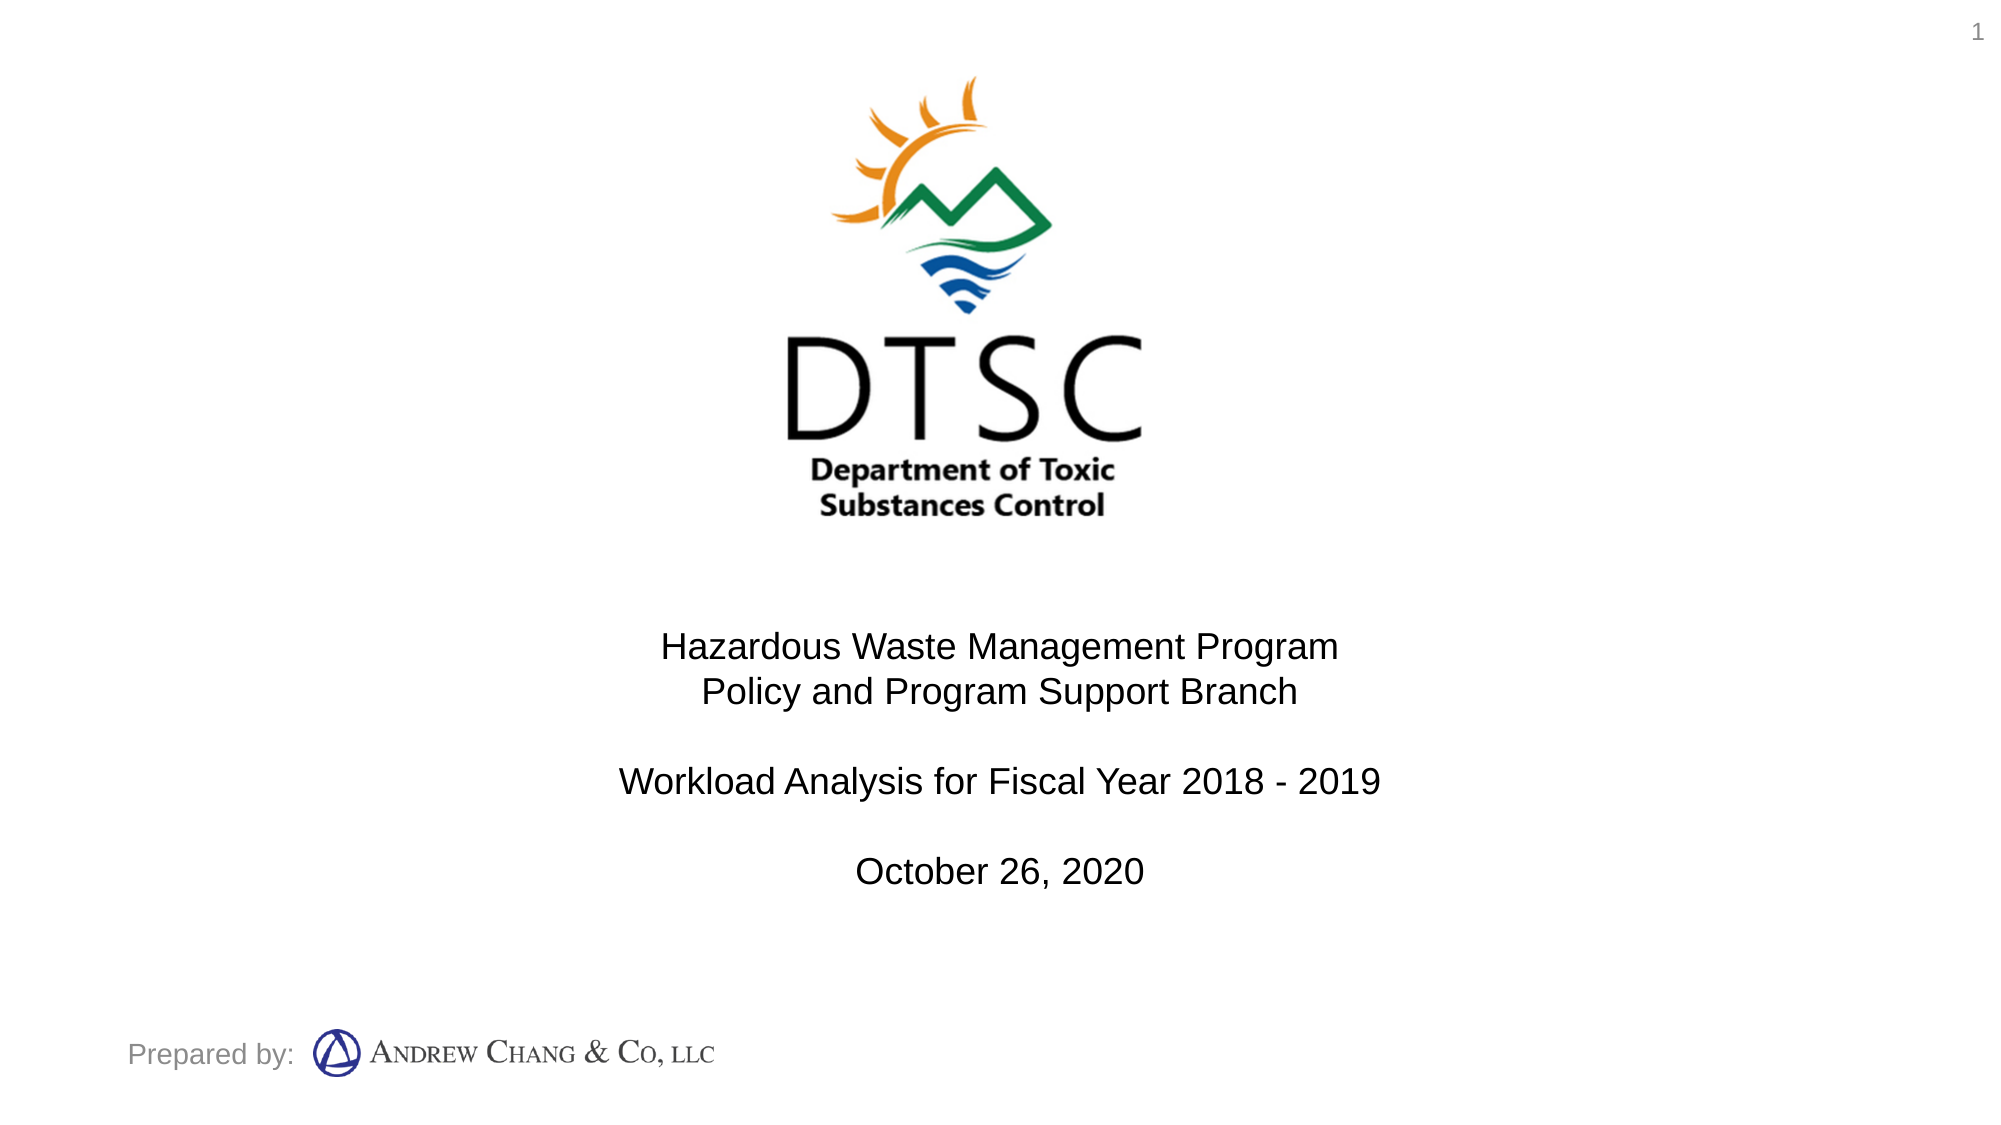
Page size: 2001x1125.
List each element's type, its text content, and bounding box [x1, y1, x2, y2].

picture [313, 1029, 715, 1078]
title Hazardous Waste Management Program Policy and Program Support Branch Workload Analysis for Fiscal Year 2018 - 2019 October 26, 2020 [150, 575, 1850, 939]
subtitle Prepared by: [112, 992, 1513, 1107]
picture [713, 75, 1215, 576]
slide_number 1 [1533, 0, 2000, 61]
